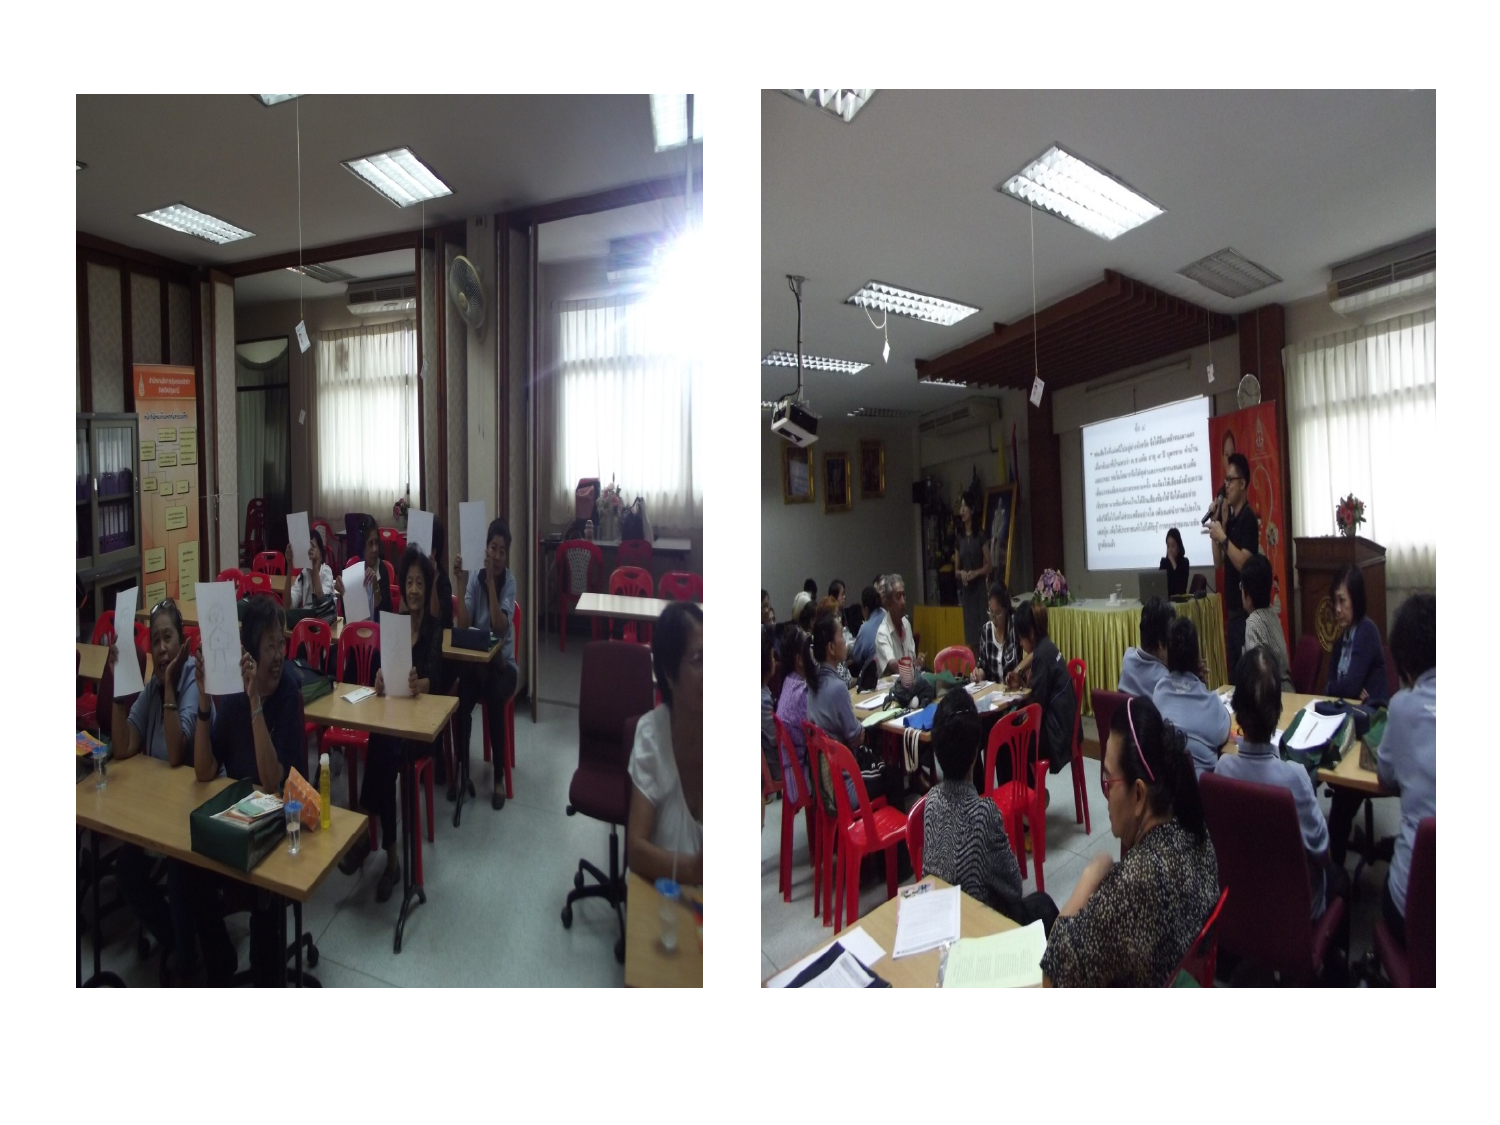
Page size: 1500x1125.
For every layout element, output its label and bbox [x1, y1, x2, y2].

picture [761, 89, 1436, 988]
list [76, 94, 703, 988]
